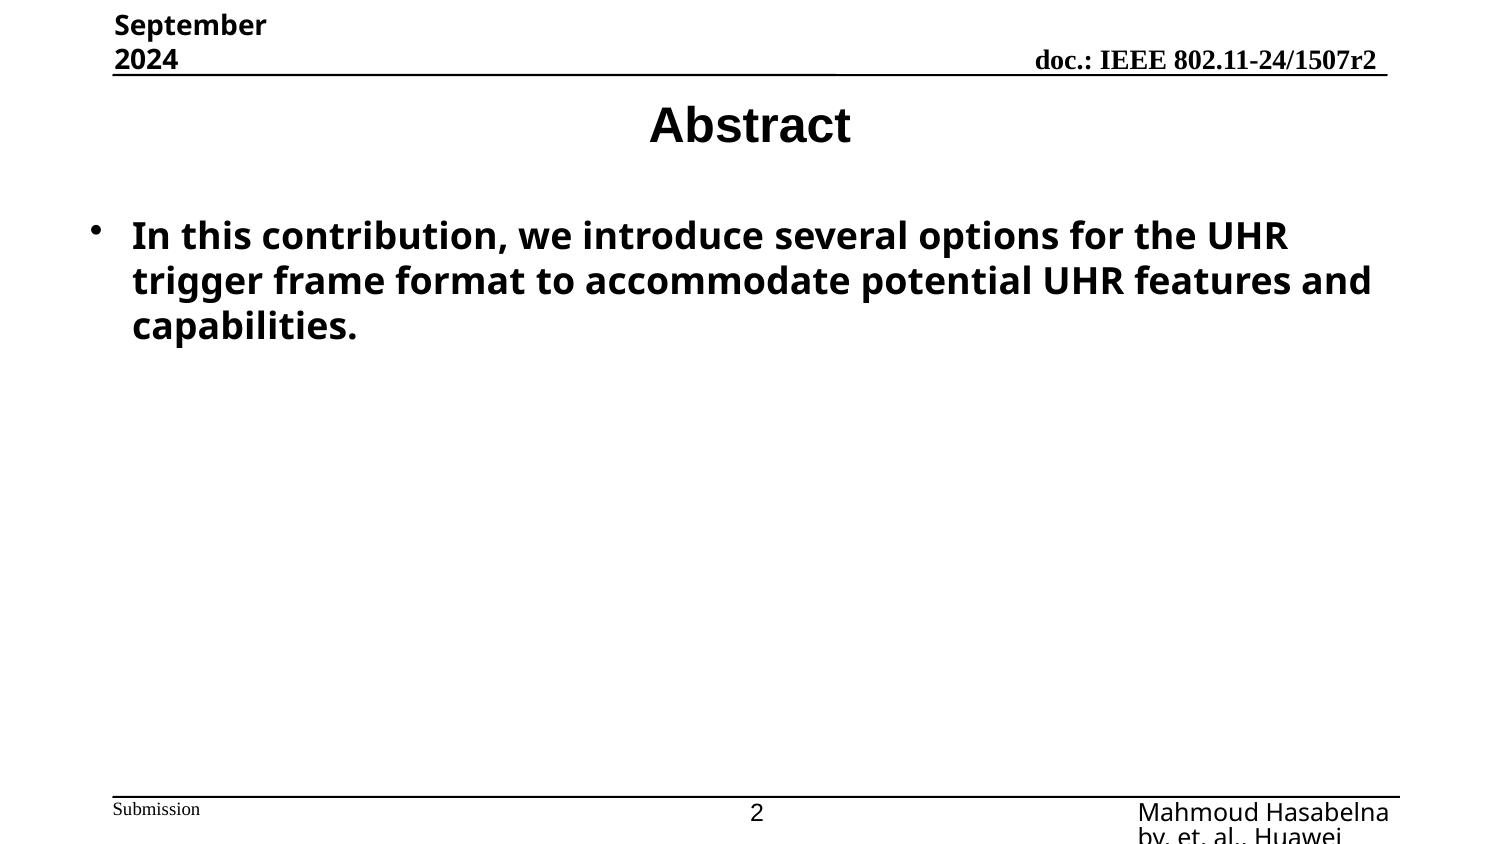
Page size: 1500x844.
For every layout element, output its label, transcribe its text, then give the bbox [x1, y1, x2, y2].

title Abstract [75, 77, 1425, 168]
footer Mahmoud Hasabelnaby, et. al., Huawei [1137, 796, 1402, 828]
slide_number 2 [749, 796, 763, 828]
list In this contribution, we introduce several options for the UHR trigger frame format to accommodate potential UHR features and capabilities. [74, 204, 1435, 760]
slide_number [114, 40, 274, 76]
